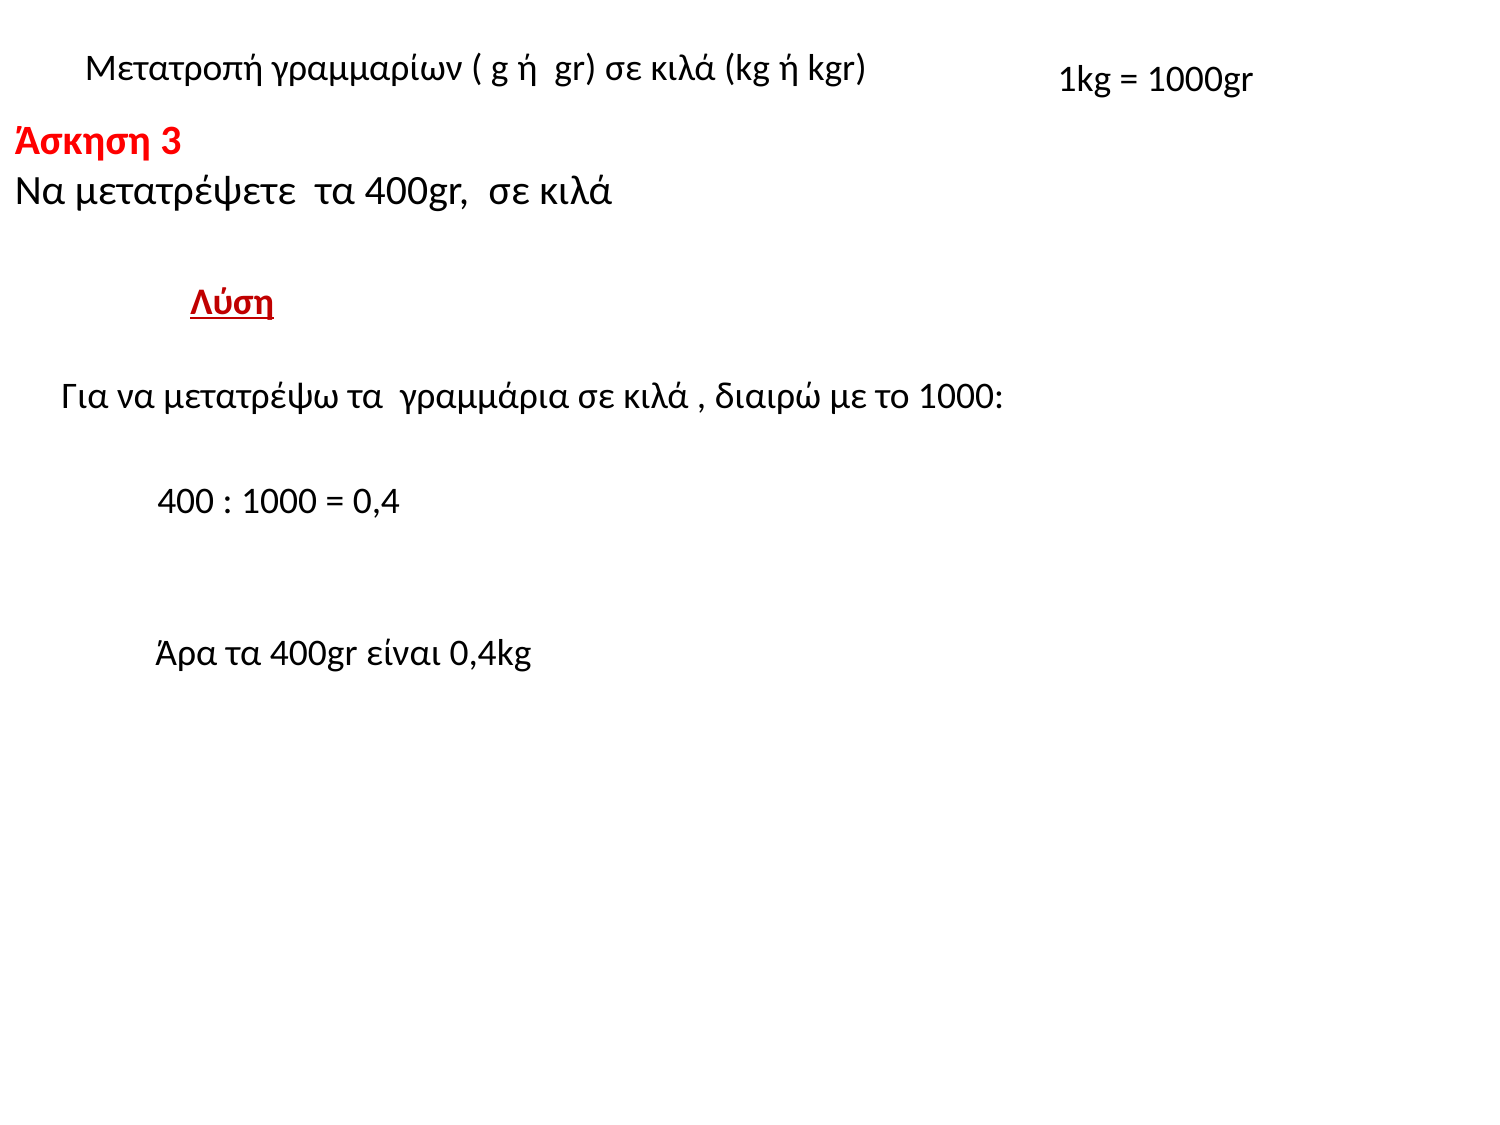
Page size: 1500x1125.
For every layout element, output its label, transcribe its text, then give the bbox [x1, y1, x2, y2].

text_box Μετατροπή γραμμαρίων ( g ή gr) σε κιλά (kg ή kgr) [70, 35, 1008, 95]
text_box Για να μετατρέψω τα γραμμάρια σε κιλά , διαιρώ με το 1000: [46, 363, 1254, 423]
text_box 1kg = 1000gr [1042, 46, 1383, 107]
text_box Άσκηση 3 Nα μετατρέψετε τα 400gr, σε κιλά [0, 105, 1336, 221]
text_box Άρα τα 400gr είναι 0,4kg [140, 621, 633, 681]
text_box 400 : 1000 = 0,4 [142, 468, 424, 529]
text_box Λύση [175, 269, 563, 330]
